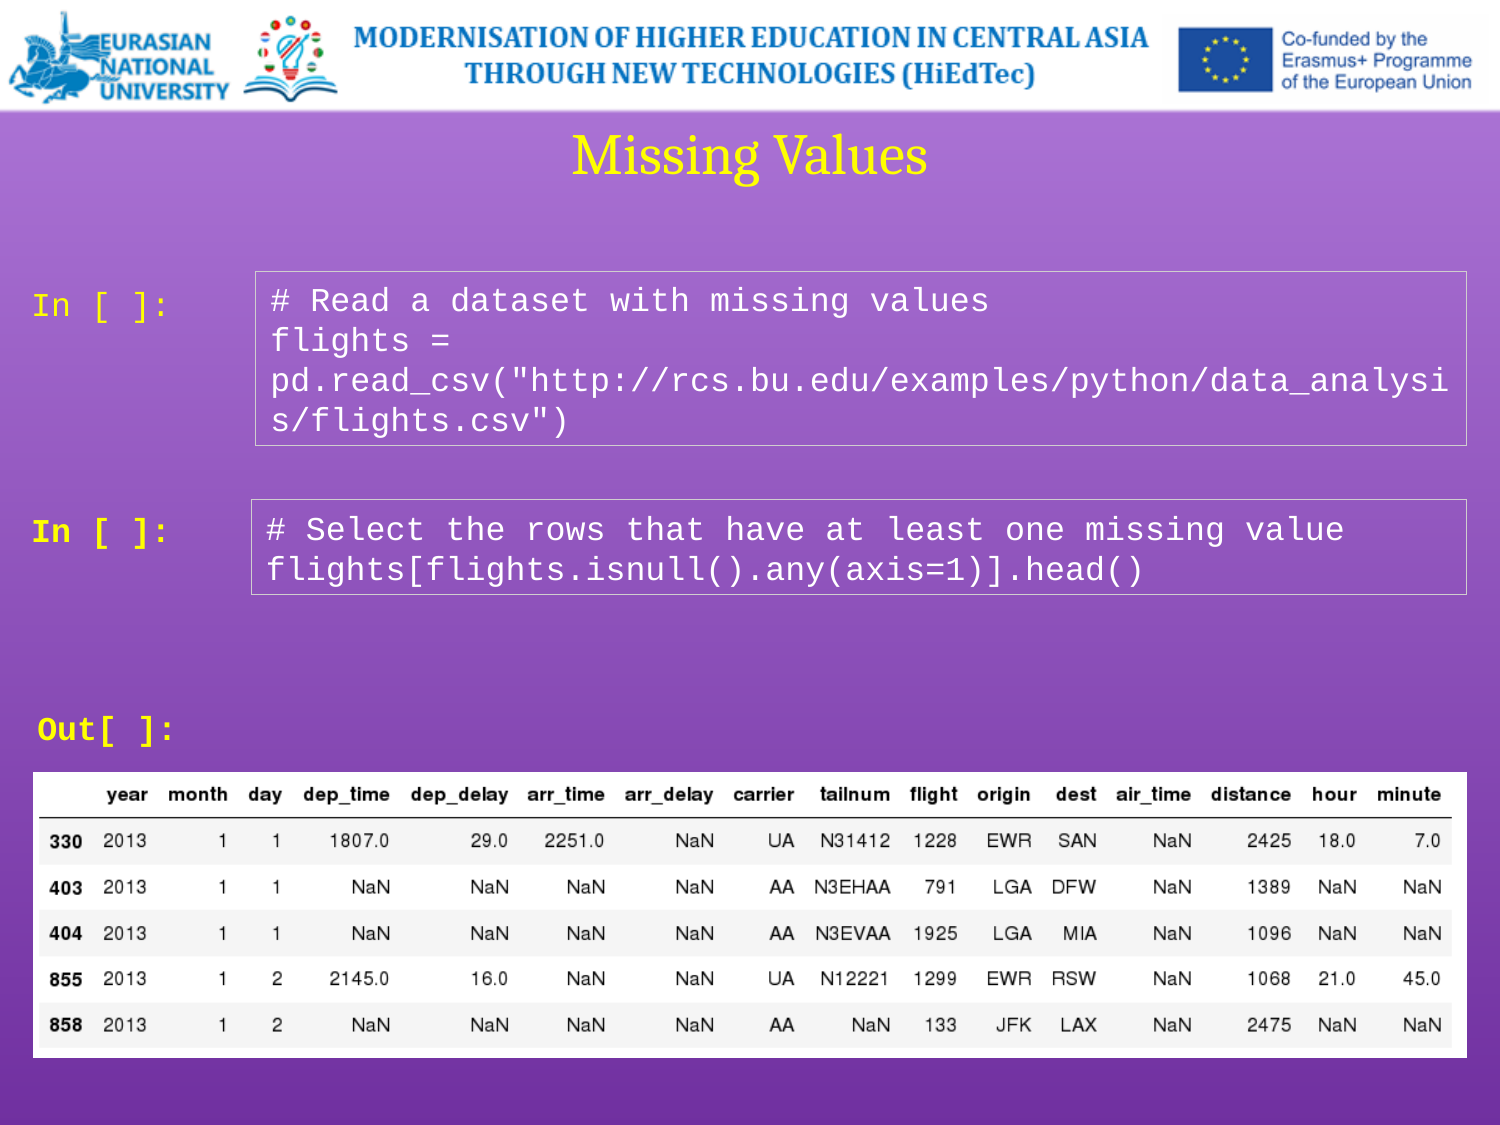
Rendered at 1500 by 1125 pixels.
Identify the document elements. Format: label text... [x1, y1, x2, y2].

text_box In [ ]: [16, 276, 252, 331]
picture [0, 0, 1500, 112]
text_box # Read a dataset with missing values flights = pd.read_csv("http://rcs.bu.edu/examples/python/data_analysis/flights.csv") [255, 271, 1467, 446]
text_box In [ ]: [16, 501, 251, 557]
text_box # Select the rows that have at least one missing value flights[flights.isnull().any(axis=1)].head() [251, 499, 1467, 595]
picture [0, 200, 1500, 1125]
text_box Out[ ]: [22, 699, 256, 755]
title Missing Values [0, 112, 1500, 200]
